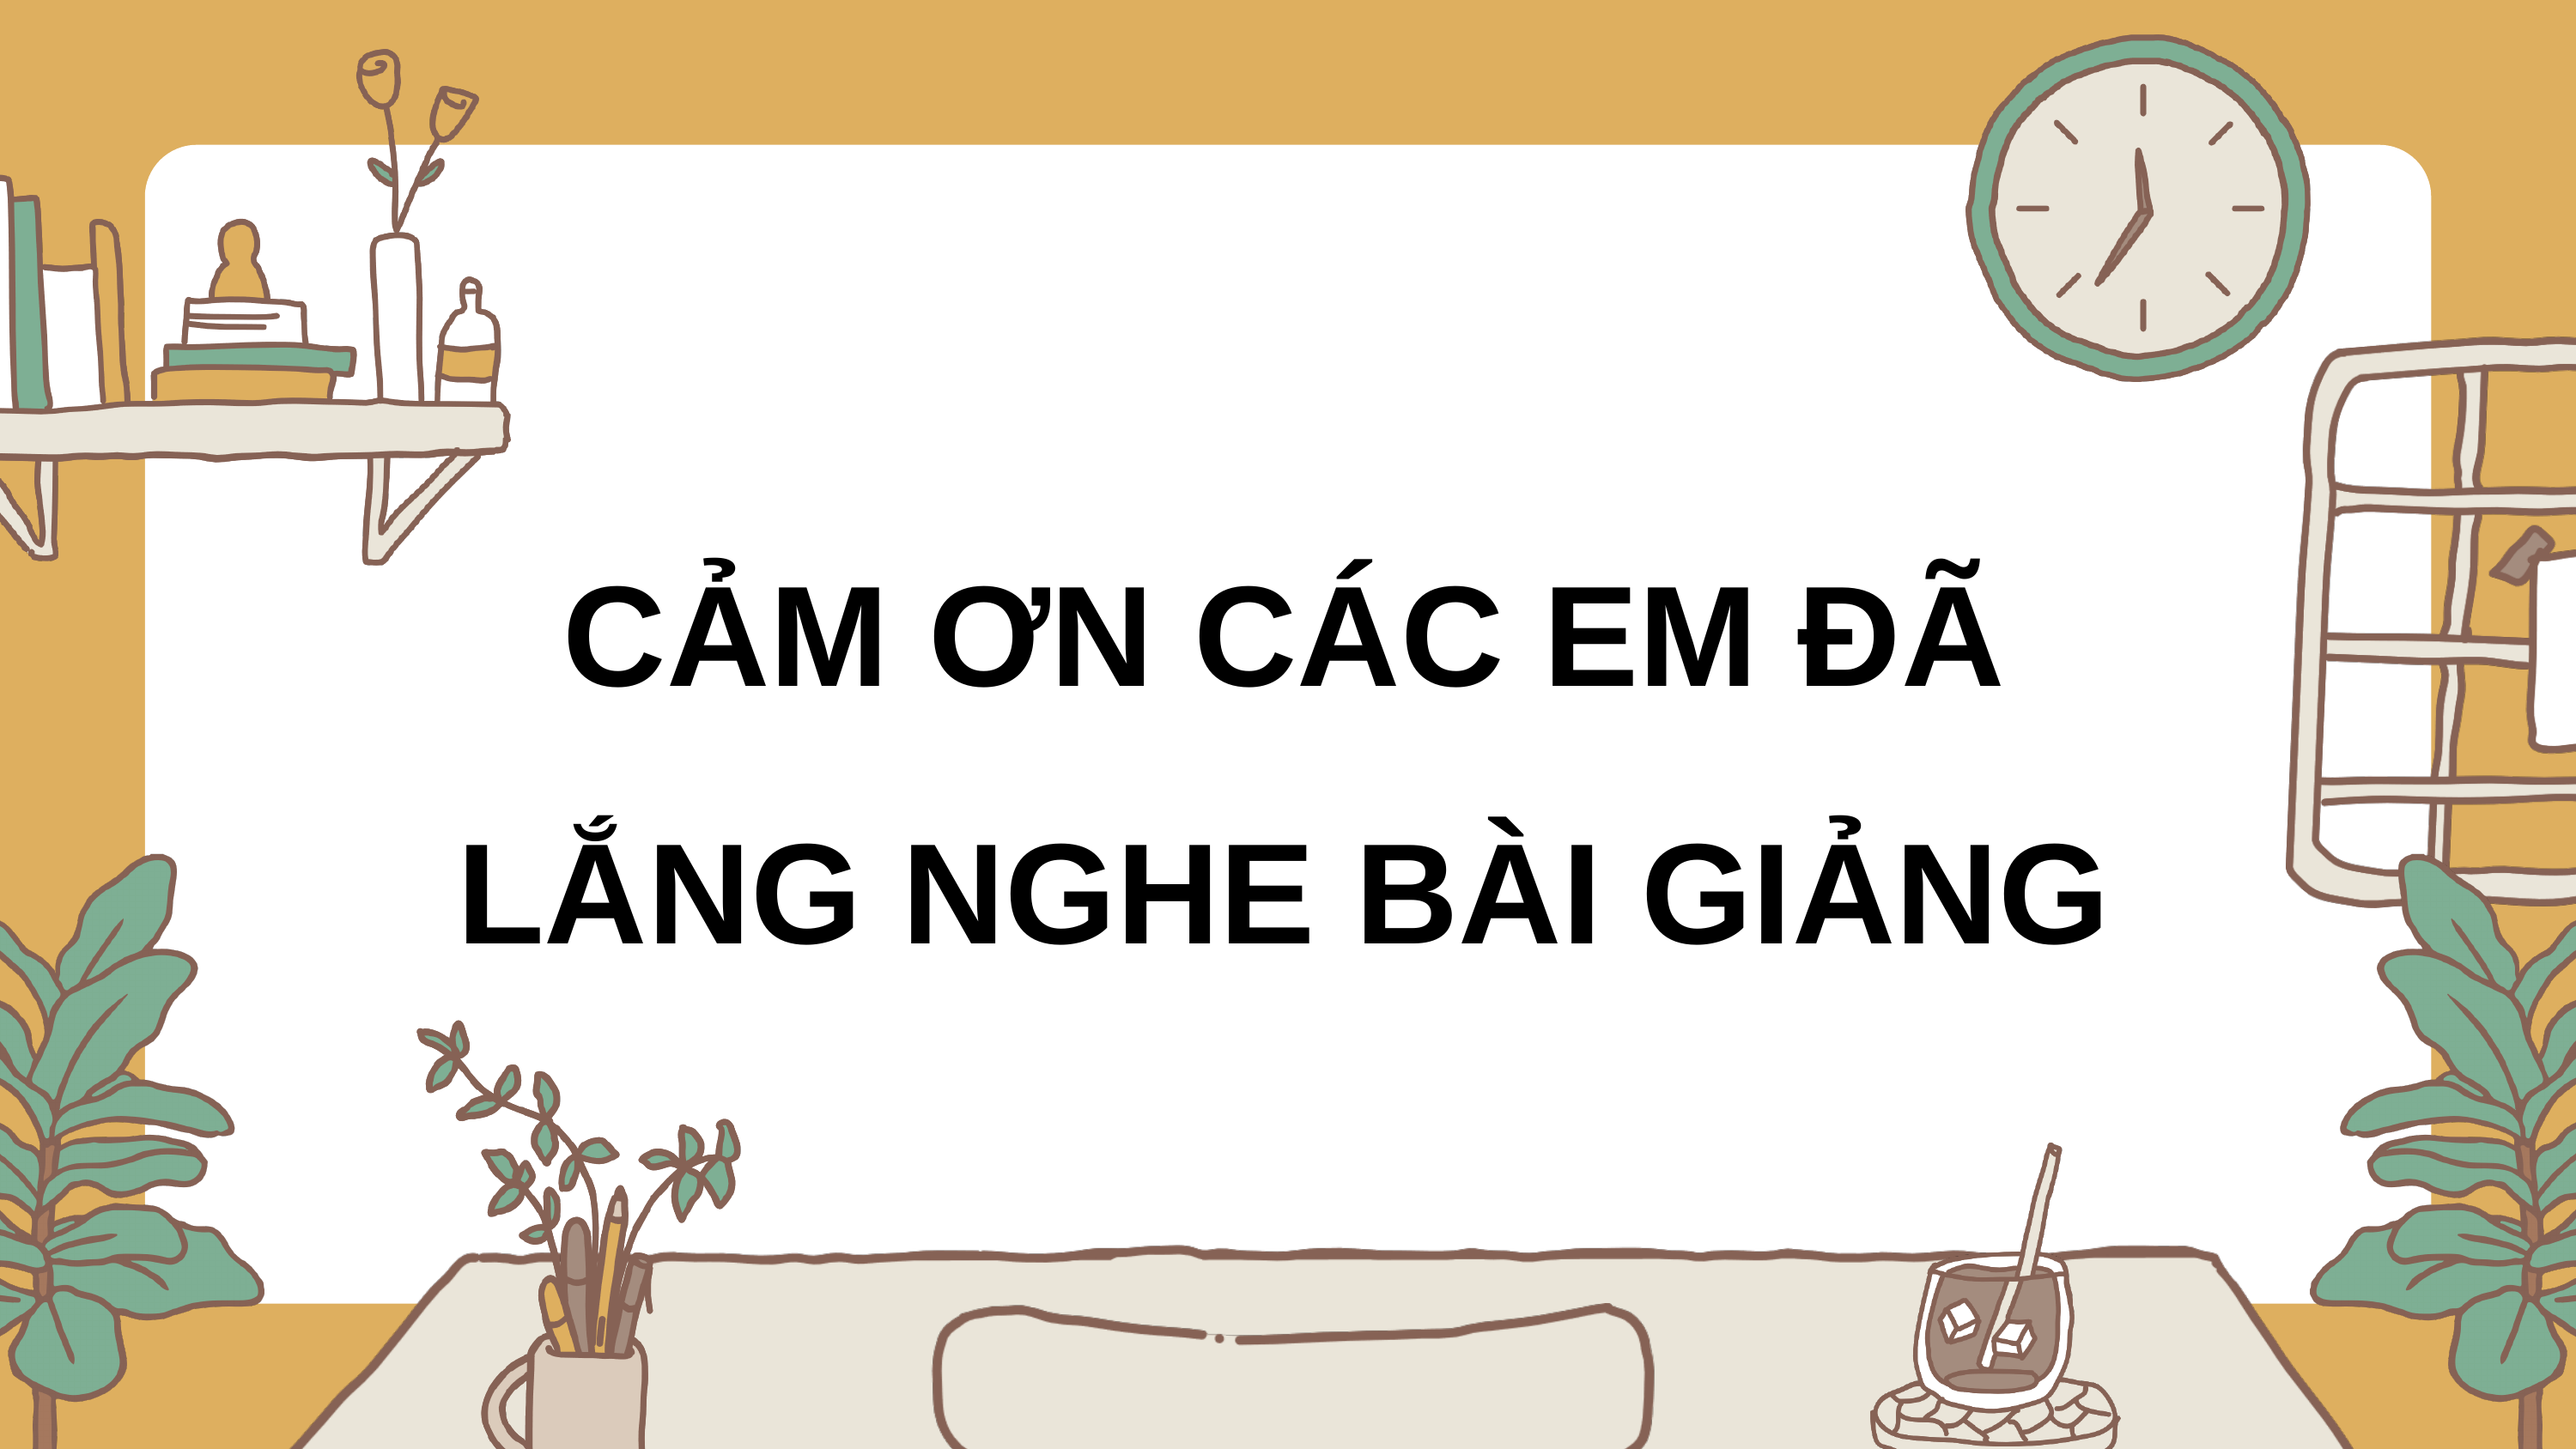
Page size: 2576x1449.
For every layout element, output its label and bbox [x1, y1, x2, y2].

text_box [2311, 144, 2432, 328]
text_box [144, 144, 2310, 1244]
picture [0, 34, 2576, 1449]
picture [0, 48, 511, 566]
